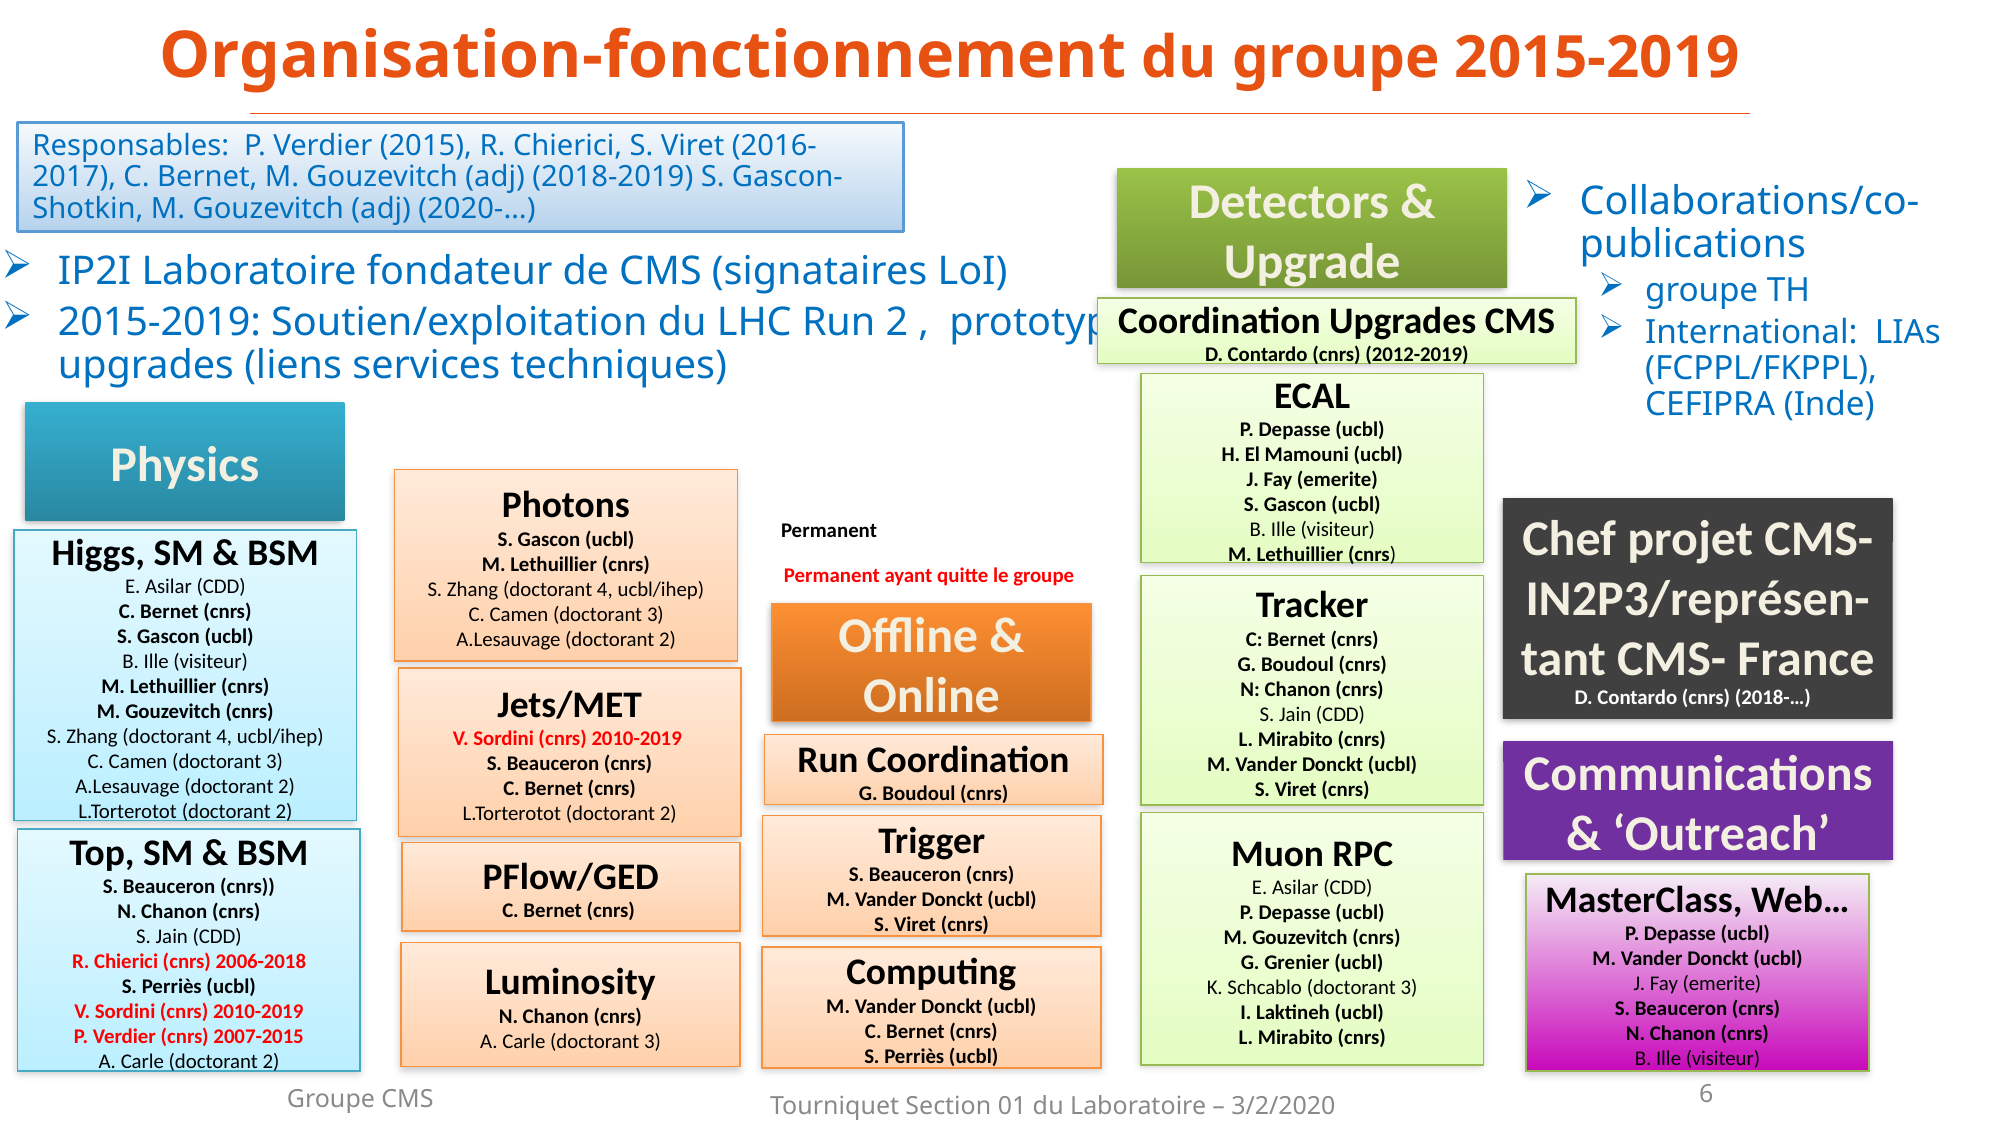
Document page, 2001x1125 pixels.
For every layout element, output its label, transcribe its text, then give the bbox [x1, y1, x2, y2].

text_box MasterClass, Web… P. Depasse (ucbl) M. Vander Donckt (ucbl) J. Fay (emerite) S. Beauceron (cnrs) N. Chanon (cnrs) B. Ille (visiteur) [1526, 873, 1869, 1072]
text_box Tracker C: Bernet (cnrs) G. Boudoul (cnrs) N: Chanon (cnrs) S. Jain (CDD) L. Mirabito (cnrs) M. Vander Donckt (ucbl) S. Viret (cnrs) [1140, 575, 1484, 805]
text_box Higgs, SM & BSM E. Asilar (CDD) C. Bernet (cnrs) S. Gascon (ucbl) B. Ille (visiteur) M. Lethuillier (cnrs) M. Gouzevitch (cnrs) S. Zhang (doctorant 4, ucbl/ihep) C. Camen (doctorant 3) A.Lesauvage (doctorant 2) L.Torterotot (doctorant 2) [14, 530, 357, 821]
text_box Luminosity N. Chanon (cnrs) A. Carle (doctorant 3) [400, 942, 741, 1067]
text_box Jets/MET V. Sordini (cnrs) 2010-2019 S. Beauceron (cnrs) C. Bernet (cnrs) L.Torterotot (doctorant 2) [398, 667, 741, 837]
text_box 6 [1378, 1065, 1729, 1125]
title Organisation-fonctionnement du groupe 2015-2019 [144, 0, 1827, 114]
text_box Run Coordination G. Boudoul (cnrs) [764, 734, 1104, 805]
text_box Permanent [766, 509, 892, 550]
text_box Computing M. Vander Donckt (ucbl) C. Bernet (cnrs) S. Perriès (ucbl) [761, 946, 1102, 1069]
text_box Permanent ayant quitte le groupe [769, 554, 1095, 594]
text_box Muon RPC E. Asilar (CDD) P. Depasse (ucbl) M. Gouzevitch (cnrs) G. Grenier (ucbl) K. Schcablo (doctorant 3) I. Laktineh (ucbl) L. Mirabito (cnrs) [1140, 812, 1484, 1066]
text_box Top, SM & BSM S. Beauceron (cnrs)) N. Chanon (cnrs) S. Jain (CDD) R. Chierici (cnrs) 2006-2018 S. Perriès (ucbl) V. Sordini (cnrs) 2010-2019 P. Verdier (cnrs) 2007-2015 A. Carle (doctorant 2) [17, 829, 361, 1072]
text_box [1502, 498, 1893, 719]
text_box PFlow/GED C. Bernet (cnrs) [401, 842, 741, 932]
text_box Collaborations/co-publications groupe TH International: LIAs (FCPPL/FKPPL), CEFIPRA (Inde) [1508, 172, 2000, 481]
text_box Photons S. Gascon (ucbl) M. Lethuillier (cnrs) S. Zhang (doctorant 4, ucbl/ihep) C. Camen (doctorant 3) A.Lesauvage (doctorant 2) [394, 469, 738, 661]
text_box Communications & ‘Outreach’ [1503, 741, 1894, 860]
text_box Responsables: P. Verdier (2015), R. Chierici, S. Viret (2016-2017), C. Bernet, M. Gouzevitch (adj) (2018-2019) S. Gascon-Shotkin, M. Gouzevitch (adj) (2020-…) [17, 122, 904, 232]
text_box Offline & Online [772, 603, 1091, 722]
text_box Coordination Upgrades CMS D. Contardo (cnrs) (2012-2019) [1097, 297, 1508, 364]
footer Tourniquet Section 01 du Laboratoire – 3/2/2020 [728, 1078, 1379, 1125]
text_box Detectors & Upgrade [1117, 168, 1508, 288]
text_box Physics [25, 402, 345, 521]
text_box Groupe CMS [272, 1067, 623, 1125]
text_box ECAL P. Depasse (ucbl) H. El Mamouni (ucbl) J. Fay (emerite) S. Gascon (ucbl) B. Ille (visiteur) M. Lethuillier (cnrs) [1140, 373, 1484, 563]
text_box Trigger S. Beauceron (cnrs) M. Vander Donckt (ucbl) S. Viret (cnrs) [762, 815, 1102, 937]
text_box IP2I Laboratoire fondateur de CMS (signataires LoI) 2015-2019: Soutien/exploitation du LHC Run 2 , prototypage upgrades (liens services techniques) [0, 243, 1143, 551]
